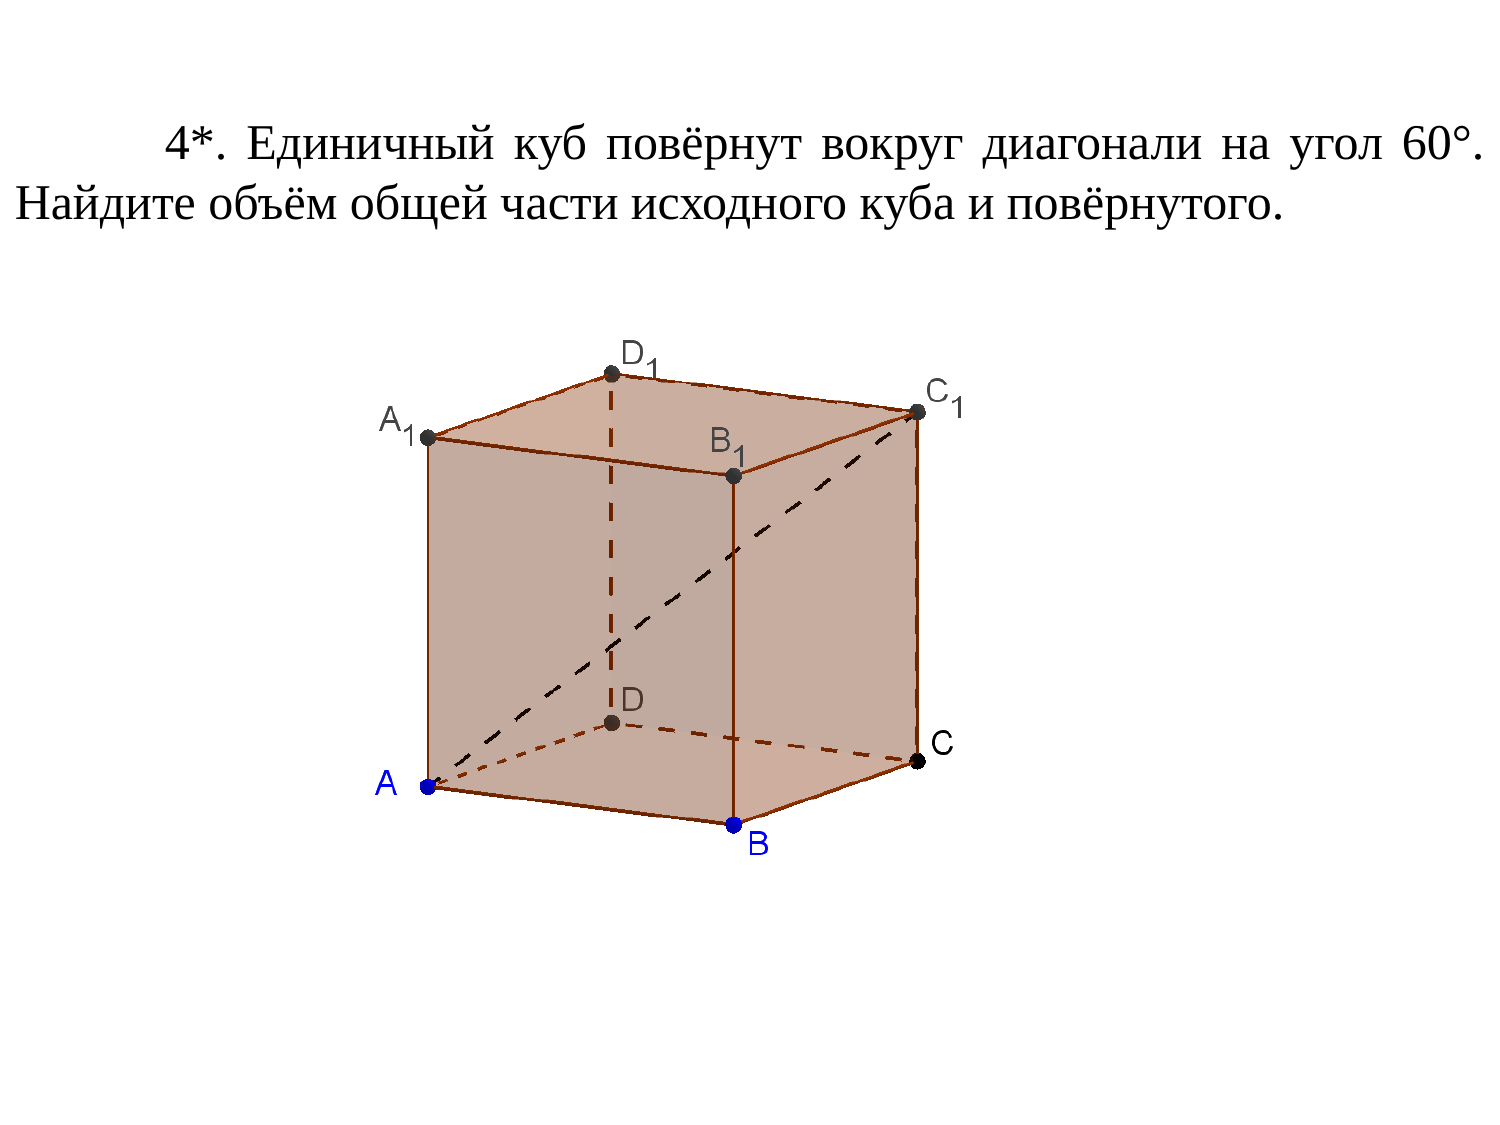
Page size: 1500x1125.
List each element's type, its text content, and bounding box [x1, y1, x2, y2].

text_box 4*. Единичный куб повёрнут вокруг диагонали на угол 60°. Найдите объём общей части исходного куба и повёрнутого. [0, 101, 1500, 237]
picture [159, 255, 1235, 981]
